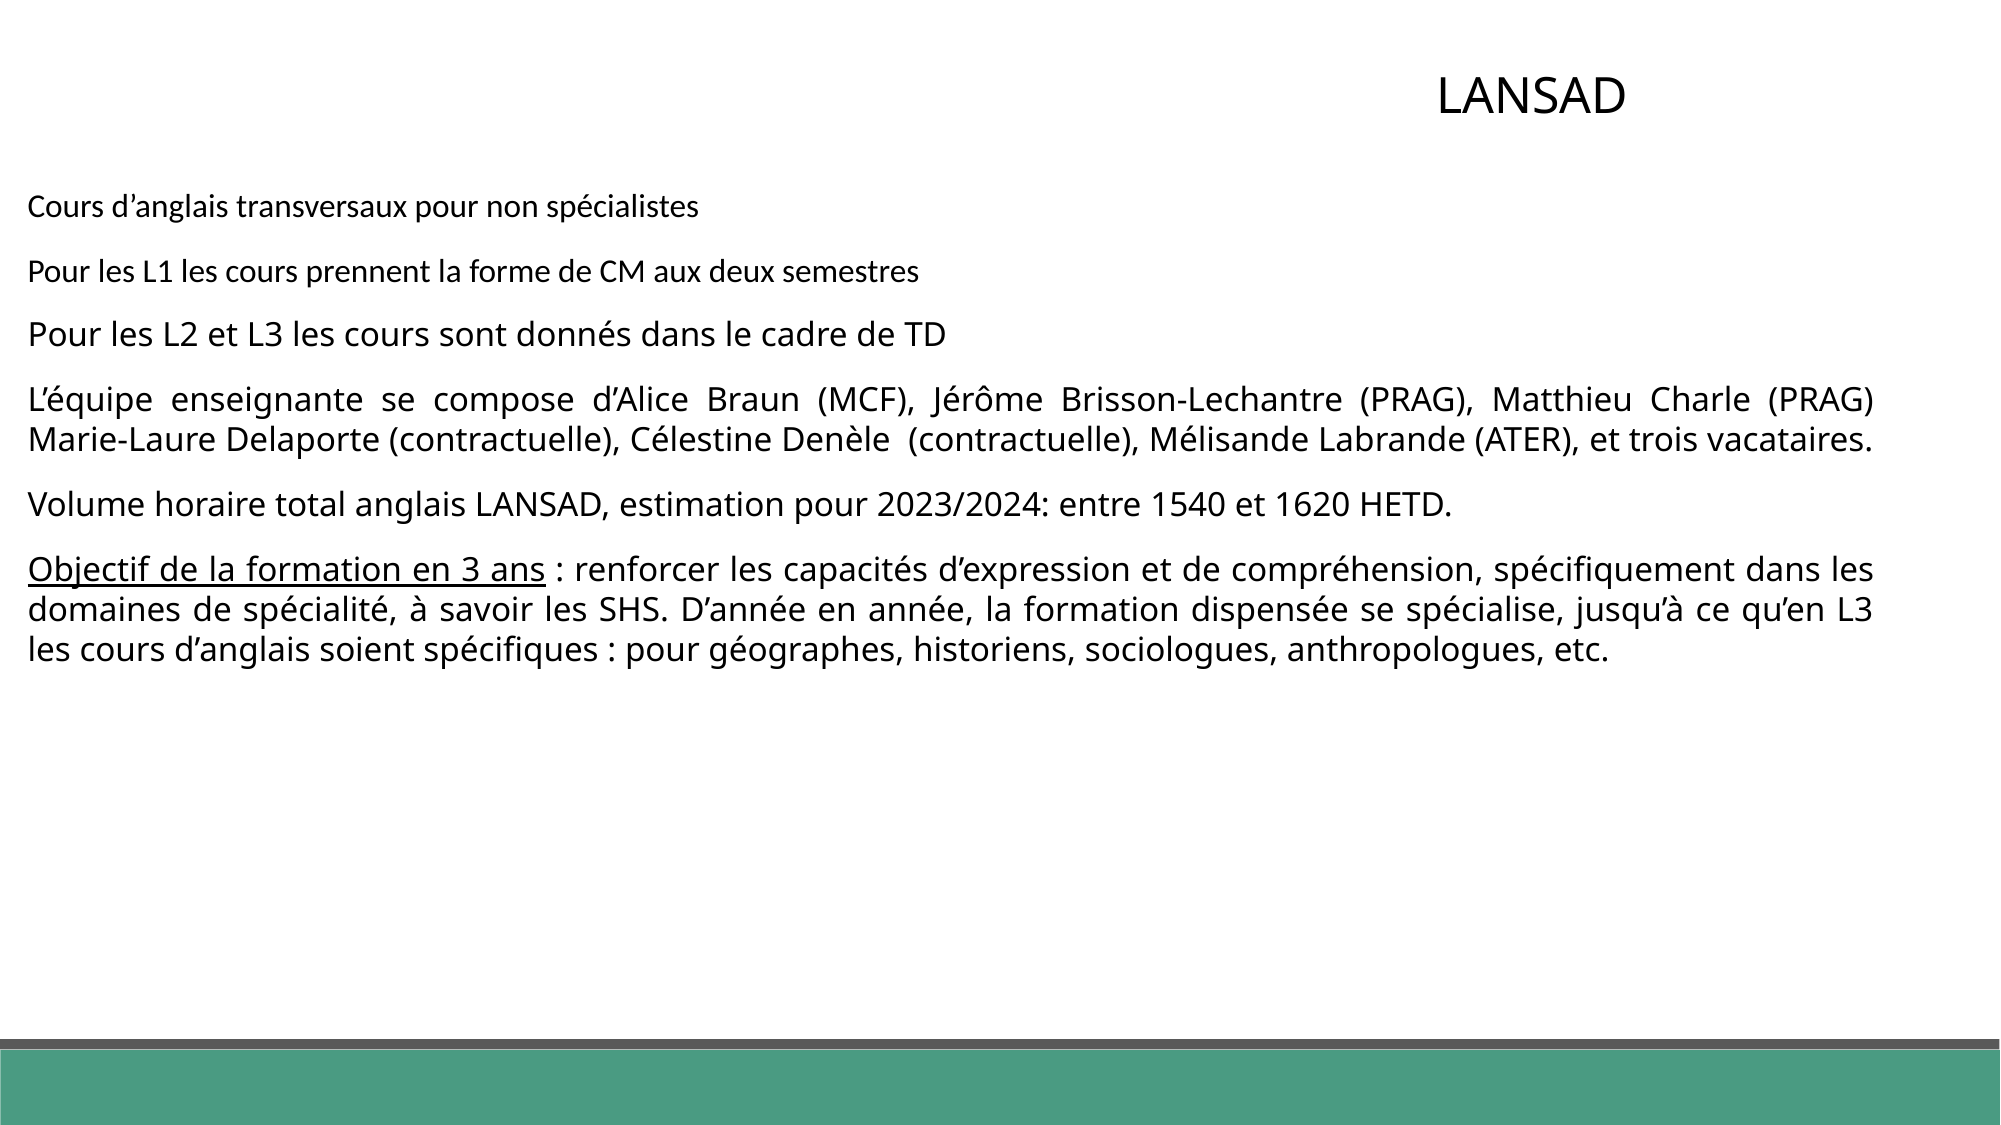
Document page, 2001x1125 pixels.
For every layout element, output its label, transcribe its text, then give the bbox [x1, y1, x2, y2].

text_box Cours d’anglais transversaux pour non spécialistes Pour les L1 les cours prennent la forme de CM aux deux semestres Pour les L2 et L3 les cours sont donnés dans le cadre de TD L’équipe enseignante se compose d’Alice Braun (MCF), Jérôme Brisson-Lechantre (PRAG), Matthieu Charle (PRAG) Marie-Laure Delaporte (contractuelle), Célestine Denèle (contractuelle), Mélisande Labrande (ATER), et trois vacataires. Volume horaire total anglais LANSAD, estimation pour 2023/2024: entre 1540 et 1620 HETD. Objectif de la formation en 3 ans : renforcer les capacités d’expression et de compréhension, spécifiquement dans les domaines de spécialité, à savoir les SHS. D’année en année, la formation dispensée se spécialise, jusqu’à ce qu’en L3 les cours d’anglais soient spécifiques : pour géographes, historiens, sociologues, anthropologues, etc. [12, 111, 1892, 721]
text_box LANSAD [0, 56, 1644, 132]
